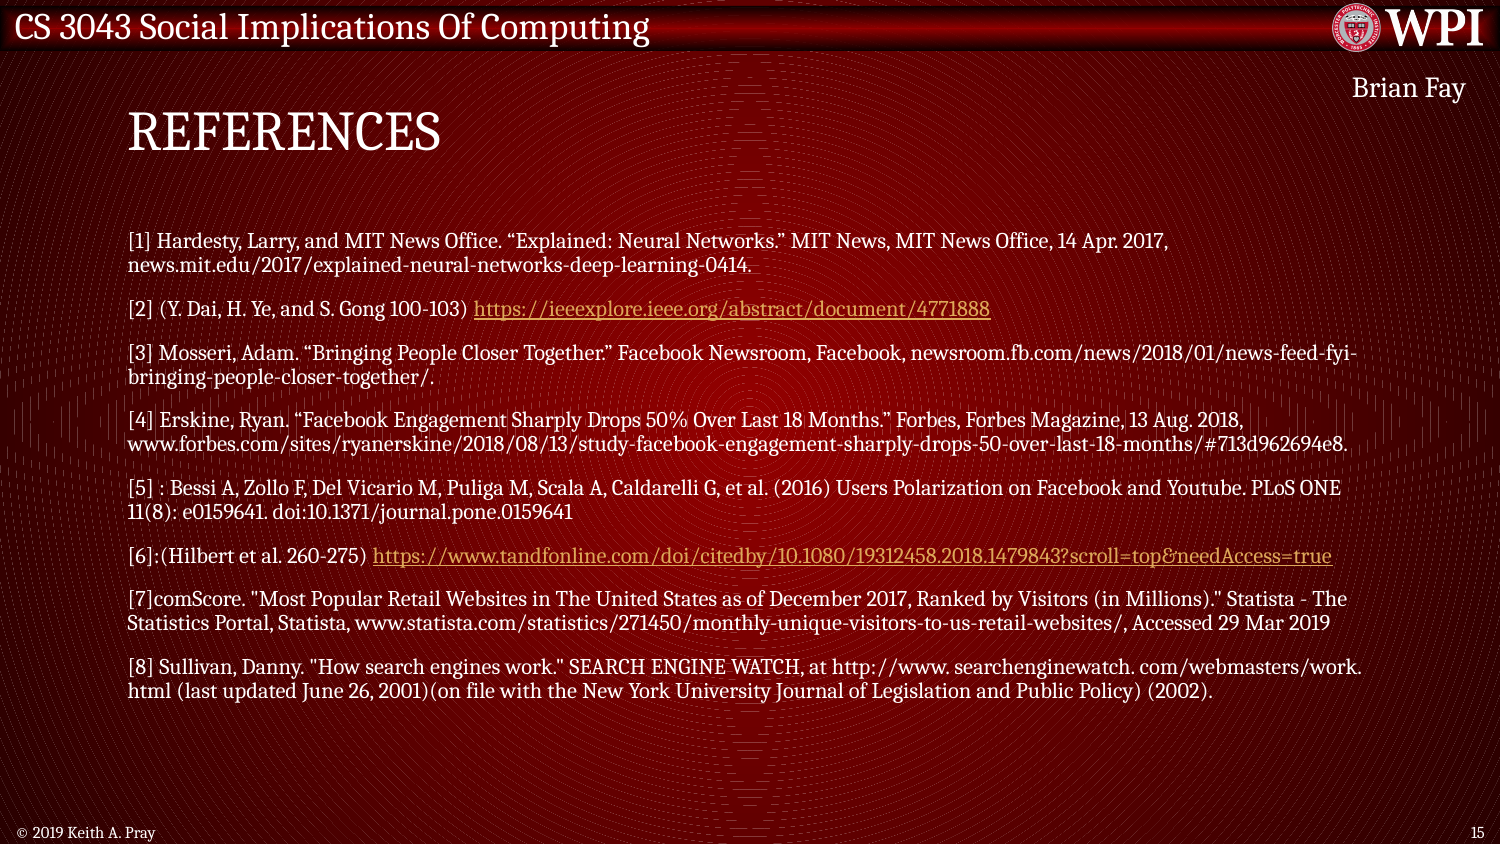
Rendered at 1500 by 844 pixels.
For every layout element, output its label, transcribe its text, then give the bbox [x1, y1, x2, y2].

footer © 2019 Keith A. Pray [0, 819, 913, 844]
title References [112, 59, 1388, 210]
text_box Brian Fay [1123, 61, 1481, 111]
slide_number 15 [1397, 819, 1500, 844]
list [1] Hardesty, Larry, and MIT News Office. “Explained: Neural Networks.” MIT News, MIT News Office, 14 Apr. 2017, news.mit.edu/2017/explained-neural-networks-deep-learning-0414. [2] (Y. Dai, H. Ye, and S. Gong 100-103) https://ieeexplore.ieee.org/abstract/document/4771888 [3] Mosseri, Adam. “Bringing People Closer Together.” Facebook Newsroom, Facebook, newsroom.fb.com/news/2018/01/news-feed-fyi-bringing-people-closer-together/. [4] Erskine, Ryan. “Facebook Engagement Sharply Drops 50% Over Last 18 Months.” Forbes, Forbes Magazine, 13 Aug. 2018, www.forbes.com/sites/ryanerskine/2018/08/13/study-facebook-engagement-sharply-drops-50-over-last-18-months/#713d962694e8. [5] : Bessi A, Zollo F, Del Vicario M, Puliga M, Scala A, Caldarelli G, et al. (2016) Users Polarization on Facebook and Youtube. PLoS ONE 11(8): e0159641. doi:10.1371/journal.pone.0159641 [6]:(Hilbert et al. 260-275) https://www.tandfonline.com/doi/citedby/10.1080/19312458.2018.1479843?scroll=top&needAccess=true [7]comScore. "Most Popular Retail Websites in The United States as of December 2017, Ranked by Visitors (in Millions)." Statista - The Statistics Portal, Statista, www.statista.com/statistics/271450/monthly-unique-visitors-to-us-retail-websites/, Accessed 29 Mar 2019 [8] Sullivan, Danny. "How search engines work." SEARCH ENGINE WATCH, at http://www. searchenginewatch. com/webmasters/work. html (last updated June 26, 2001)(on file with the New York University Journal of Legislation and Public Policy) (2002). [112, 221, 1388, 772]
picture [1332, 3, 1483, 52]
